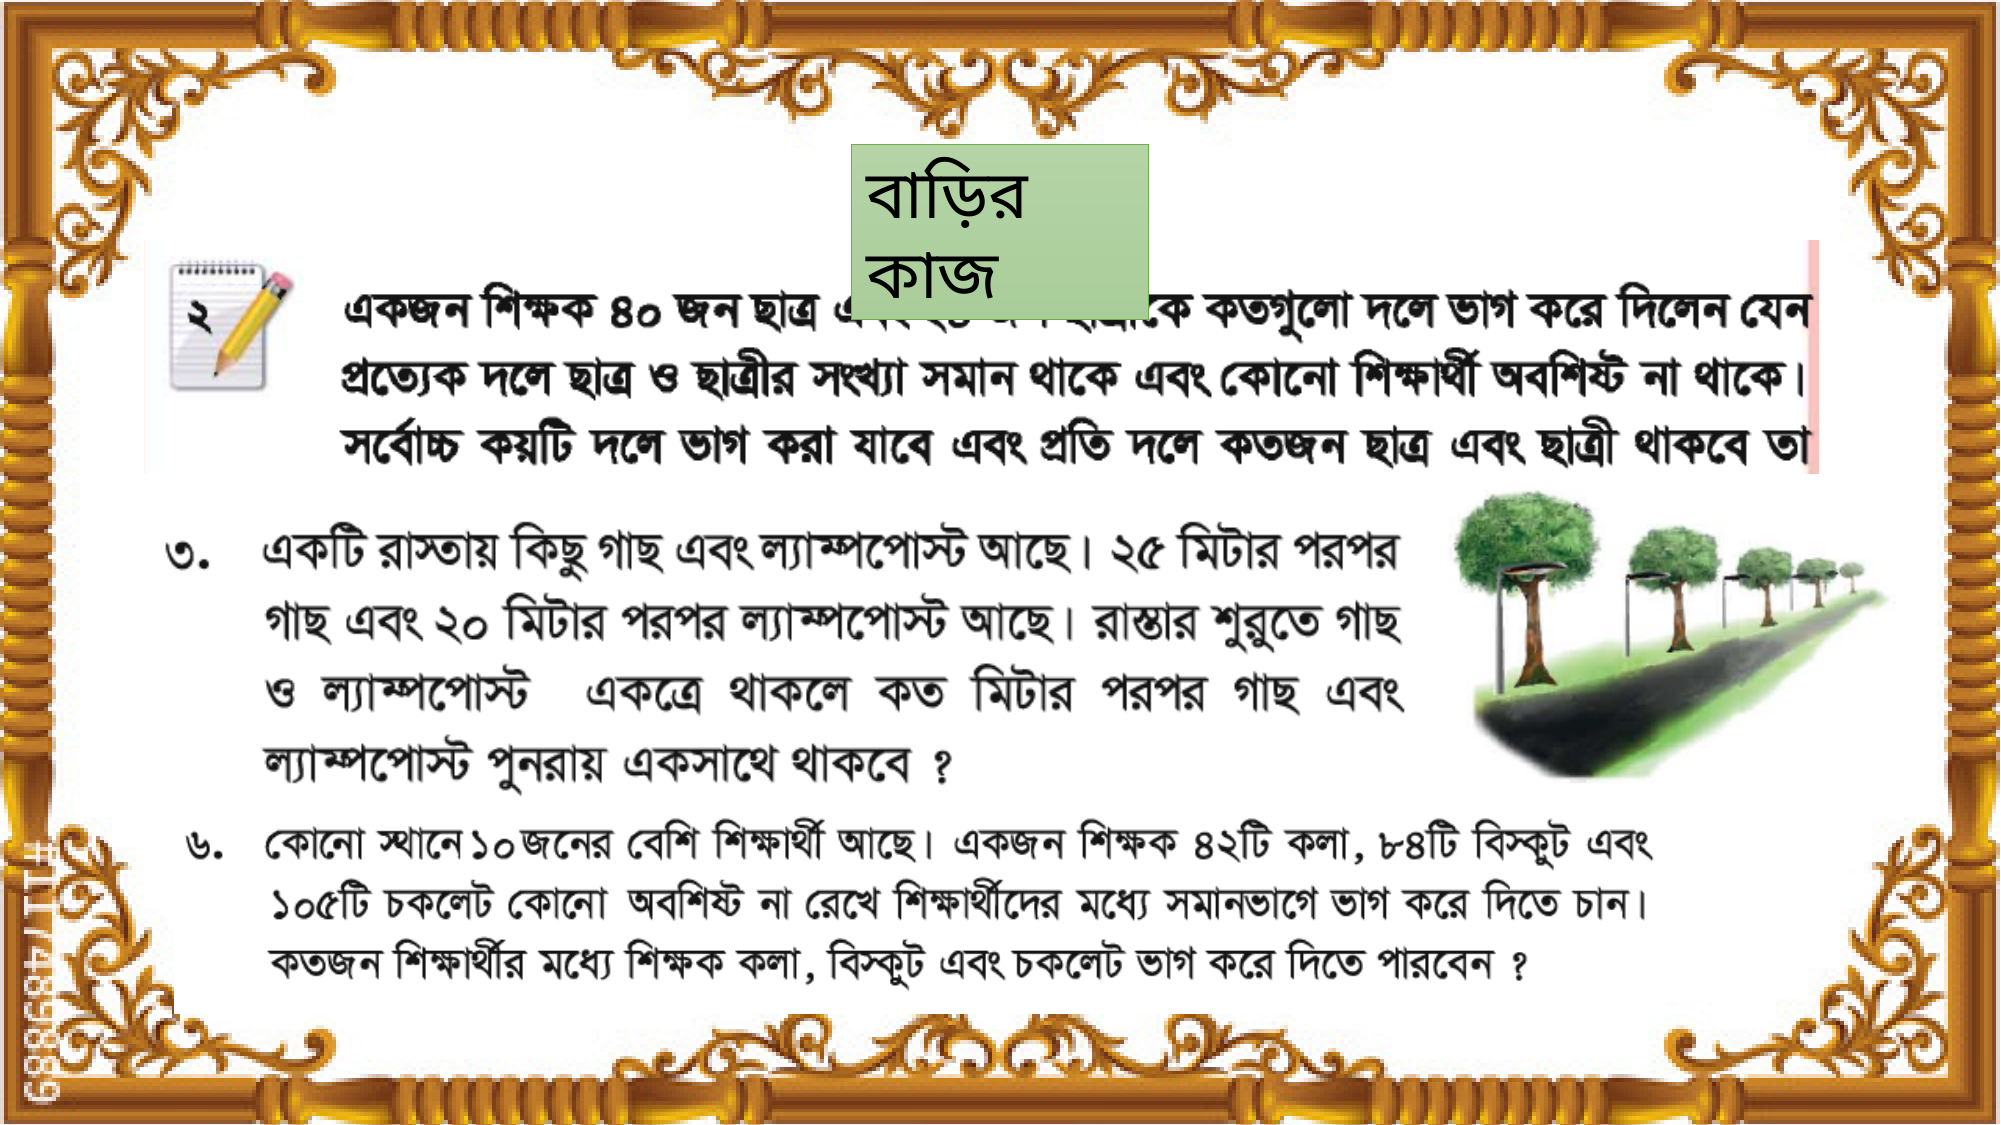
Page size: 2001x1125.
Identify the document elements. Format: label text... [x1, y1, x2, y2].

picture [0, 0, 2001, 1125]
text_box বাড়ির কাজ [851, 144, 1149, 240]
